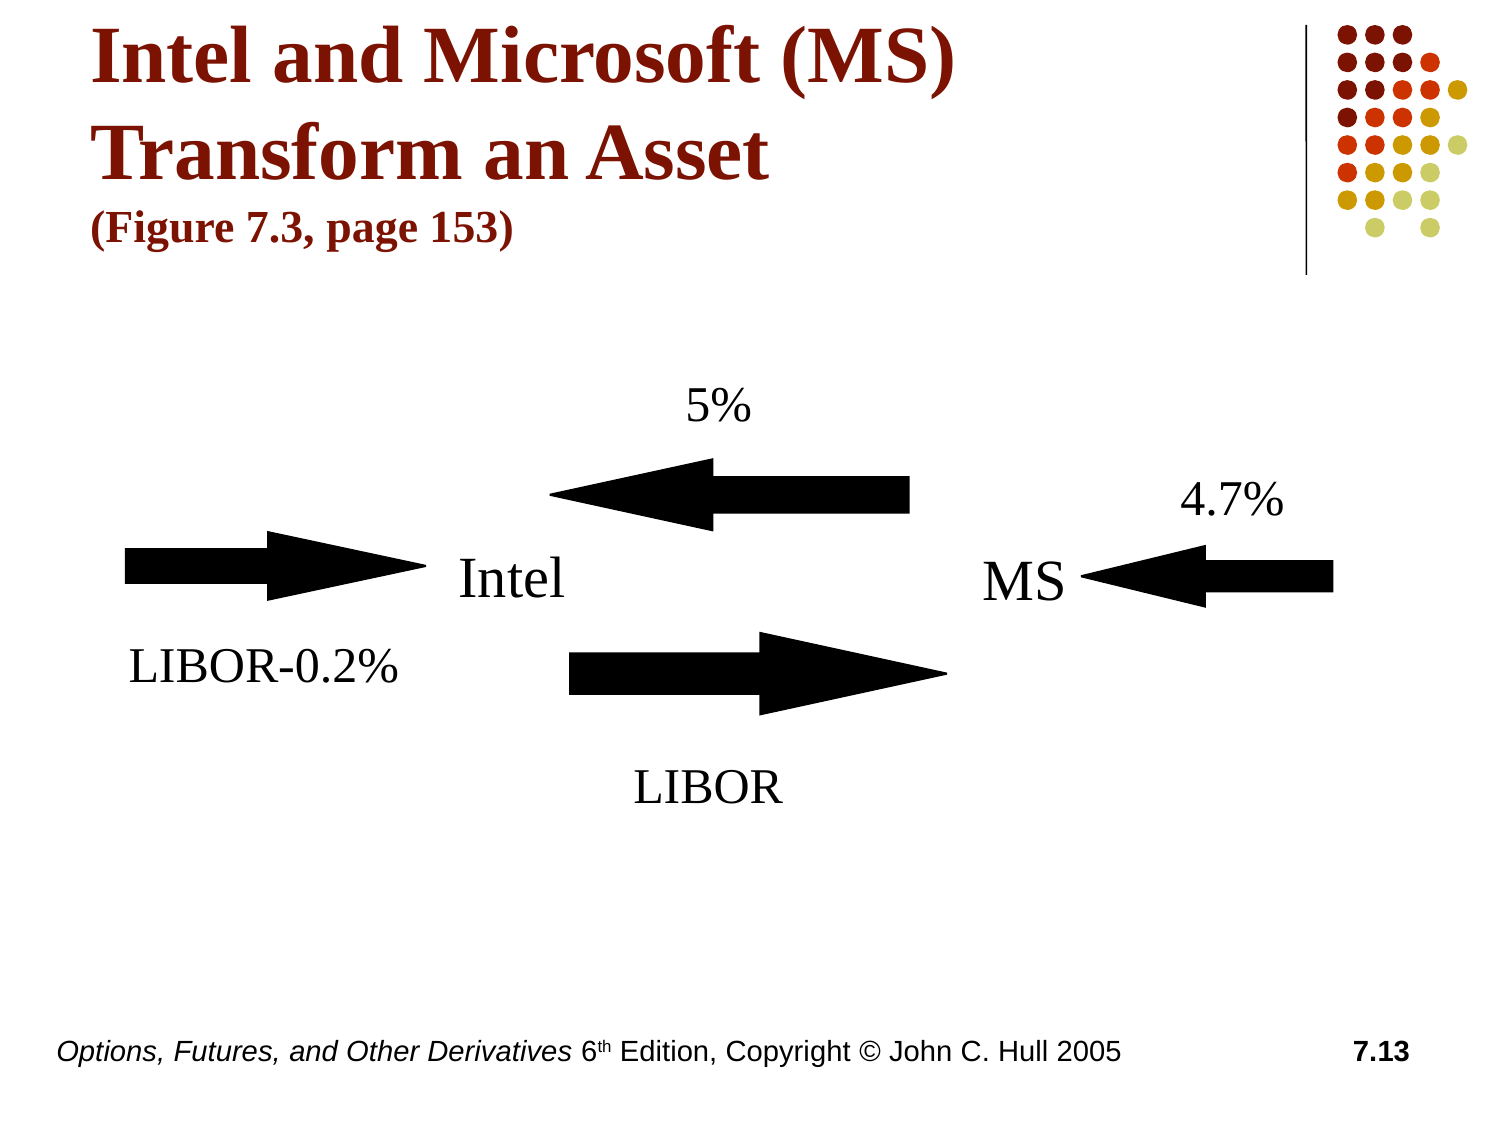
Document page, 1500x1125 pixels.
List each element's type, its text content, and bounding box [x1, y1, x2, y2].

text_box [1081, 546, 1333, 607]
slide_number 7.13 [1074, 1024, 1426, 1101]
text_box 5% [670, 364, 768, 440]
text_box MS [949, 534, 1100, 620]
text_box LIBOR-0.2% [90, 624, 438, 700]
text_box Intel [436, 531, 588, 617]
text_box [549, 459, 909, 531]
text_box [125, 532, 426, 600]
text_box [570, 633, 947, 715]
text_box 4.7% [1165, 457, 1300, 533]
list [74, 281, 1426, 1006]
footer Options, Futures, and Other Derivatives 6th Edition, Copyright © John C. Hull 2005 [40, 1024, 1074, 1101]
title Intel and Microsoft (MS) Transform an Asset (Figure 7.3, page 153) [74, 19, 1313, 233]
text_box LIBOR [618, 746, 799, 822]
